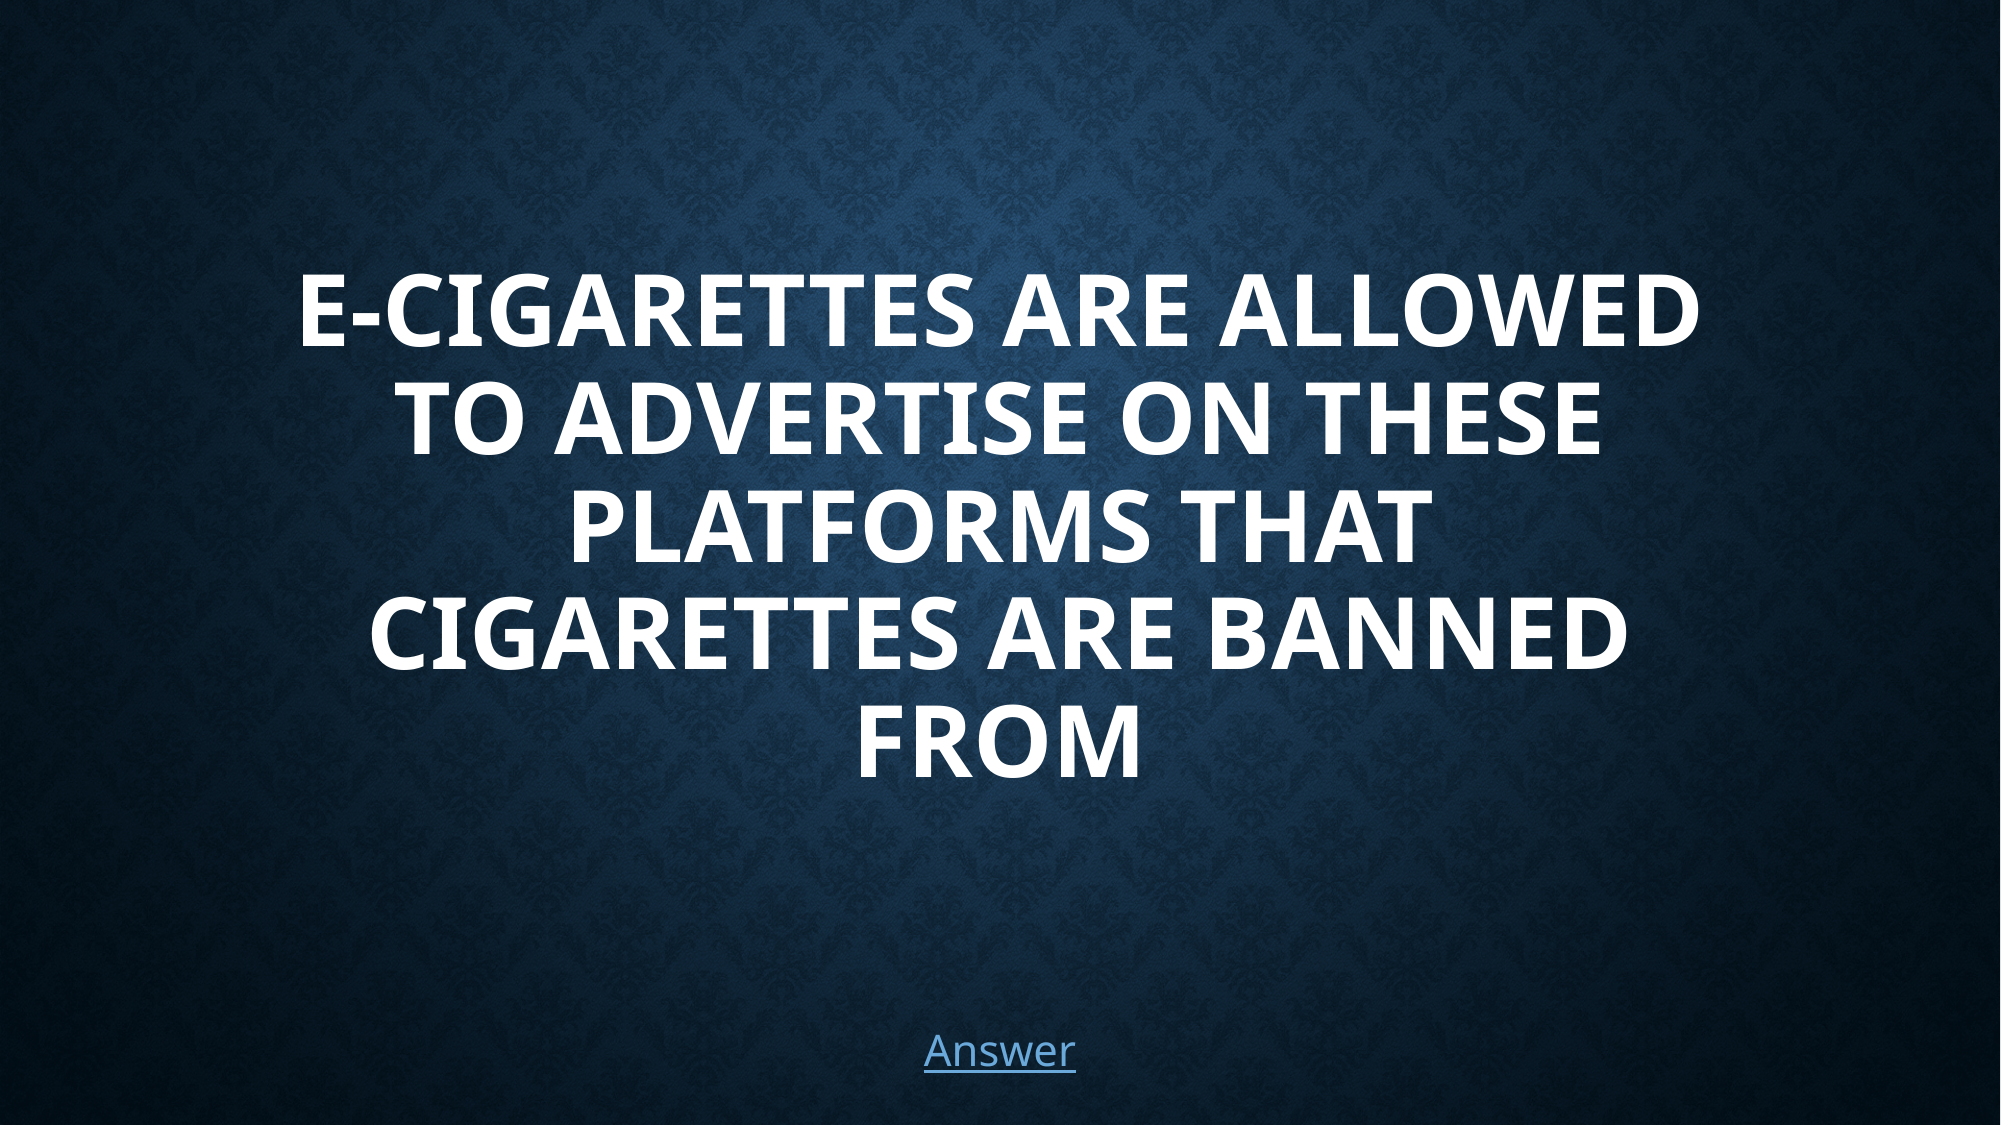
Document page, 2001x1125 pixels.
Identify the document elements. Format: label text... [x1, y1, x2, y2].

subtitle Answer [261, 1003, 1739, 1091]
title E-cigarettes are allowed to advertise on these platforms that cigarettes are banned from [261, 184, 1739, 807]
